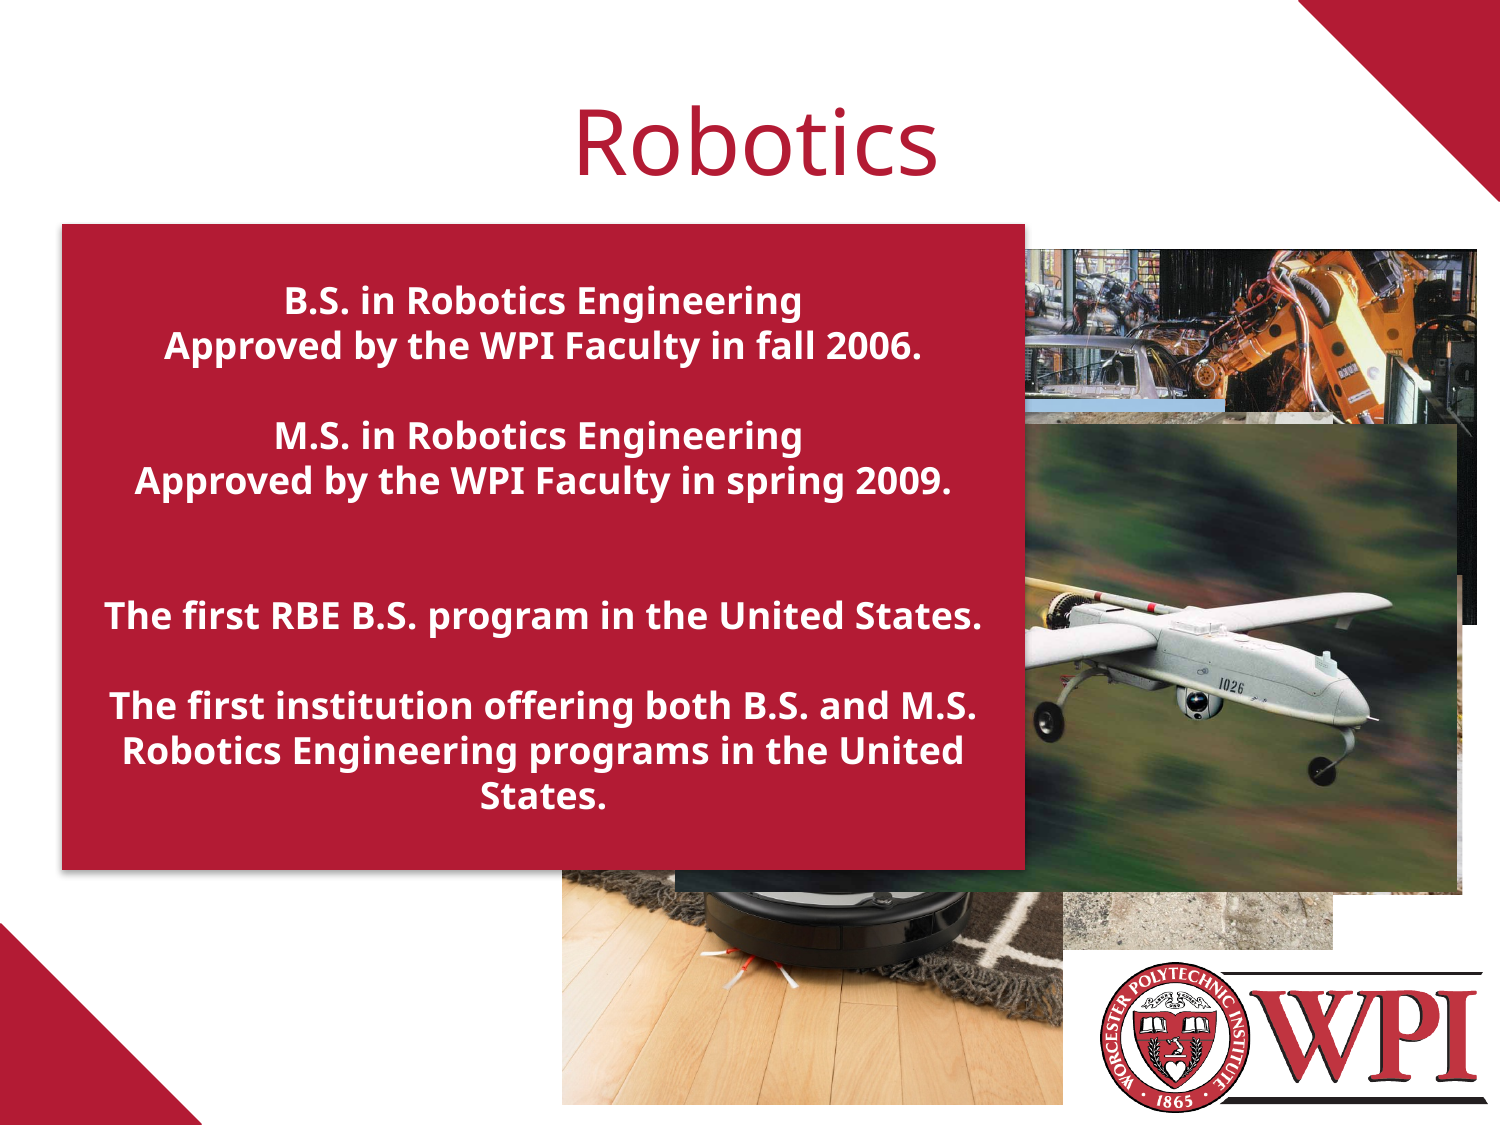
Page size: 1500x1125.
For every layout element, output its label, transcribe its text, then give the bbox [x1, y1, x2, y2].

picture [562, 249, 1477, 1105]
title Robotics [87, 45, 1425, 233]
text_box B.S. in Robotics Engineering Approved by the WPI Faculty in fall 2006. M.S. in Robotics Engineering Approved by the WPI Faculty in spring 2009. The first RBE B.S. program in the United States. The first institution offering both B.S. and M.S. Robotics Engineering programs in the United States. [62, 224, 1025, 870]
picture [1100, 962, 1488, 1113]
